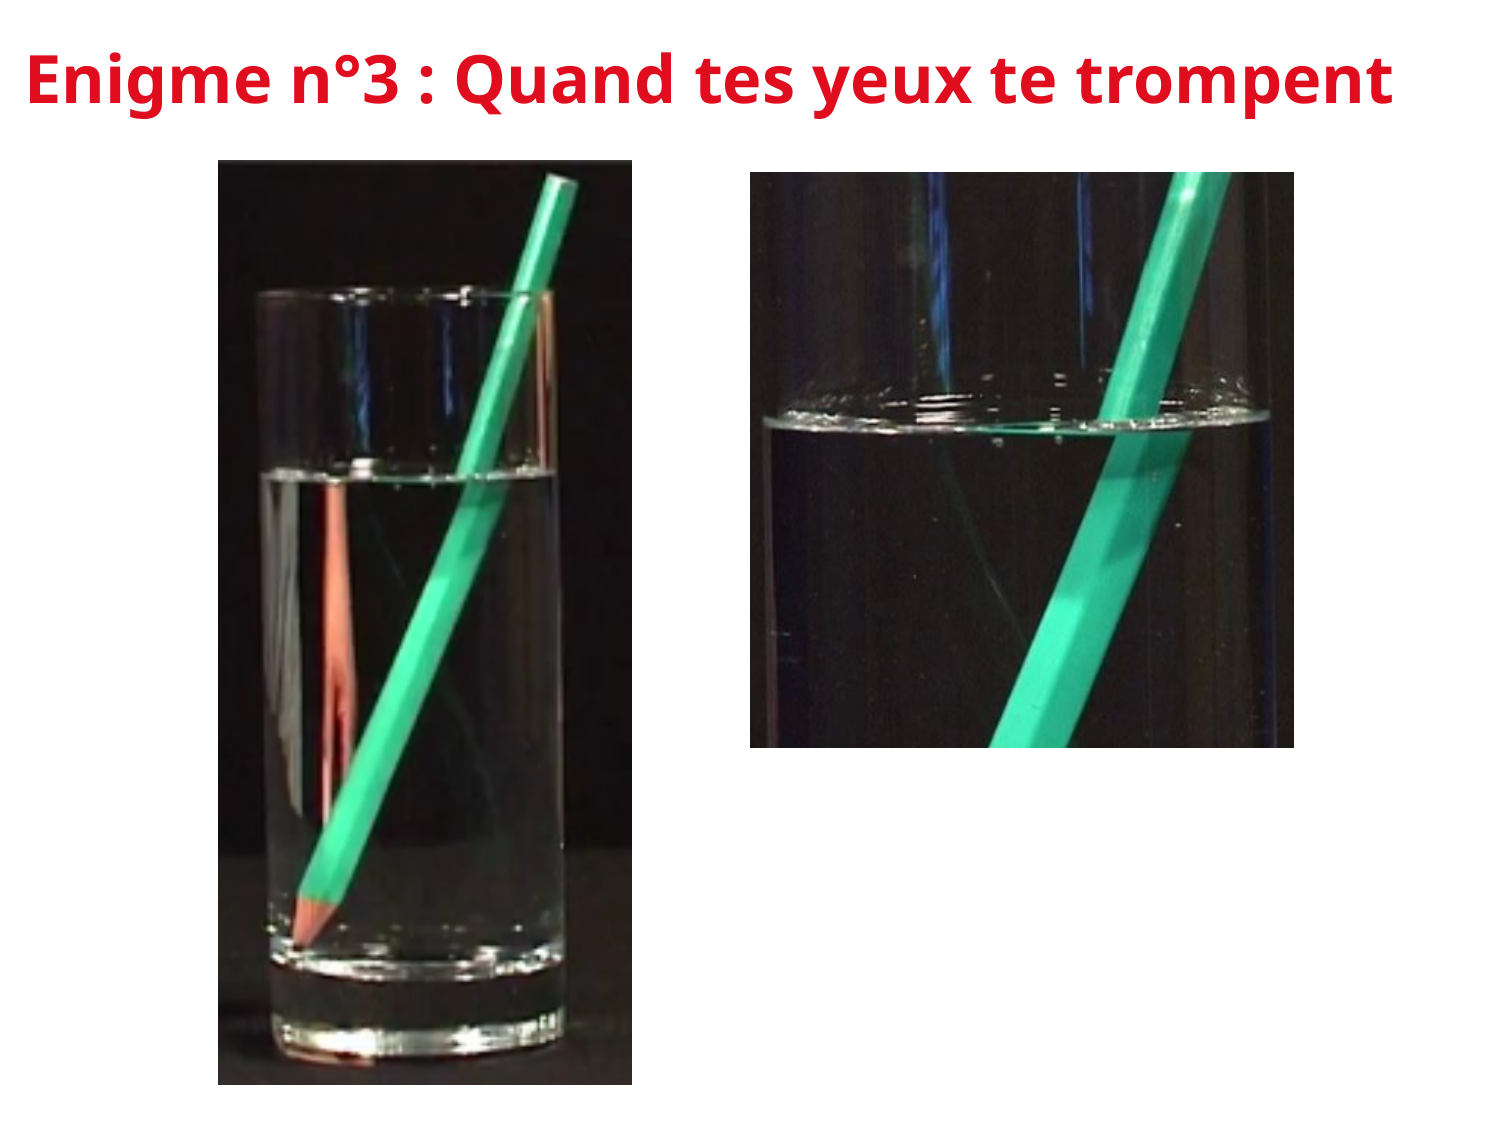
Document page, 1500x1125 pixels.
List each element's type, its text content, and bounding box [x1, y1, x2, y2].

picture [218, 160, 633, 1085]
text_box Enigme n°3 : Quand tes yeux te trompent [18, 31, 1477, 185]
picture [749, 172, 1294, 749]
